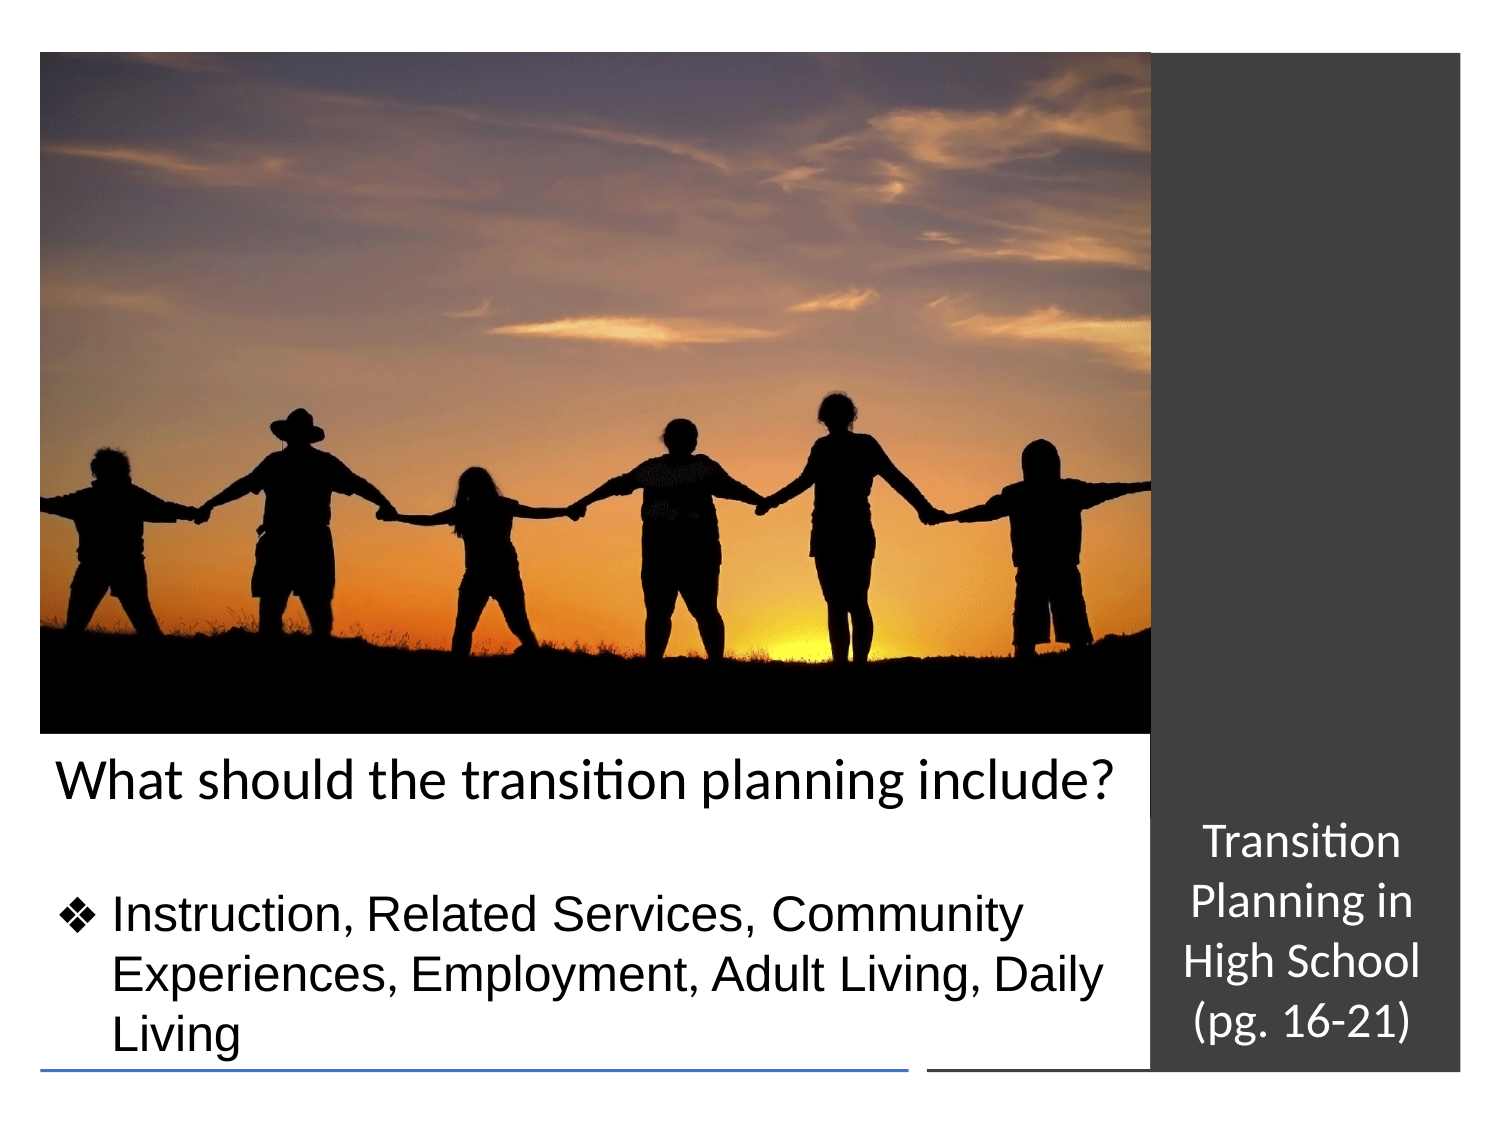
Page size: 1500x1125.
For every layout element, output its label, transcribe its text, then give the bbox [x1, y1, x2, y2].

picture [39, 52, 1151, 818]
text_box Transition Planning in High School (pg. 16-21) [1151, 799, 1454, 1055]
text_box What should the transition planning include? Instruction, Related Services, Community Experiences, Employment, Adult Living, Daily Living [40, 824, 1151, 1069]
text_box [40, 1069, 909, 1073]
text_box [926, 52, 1461, 1073]
